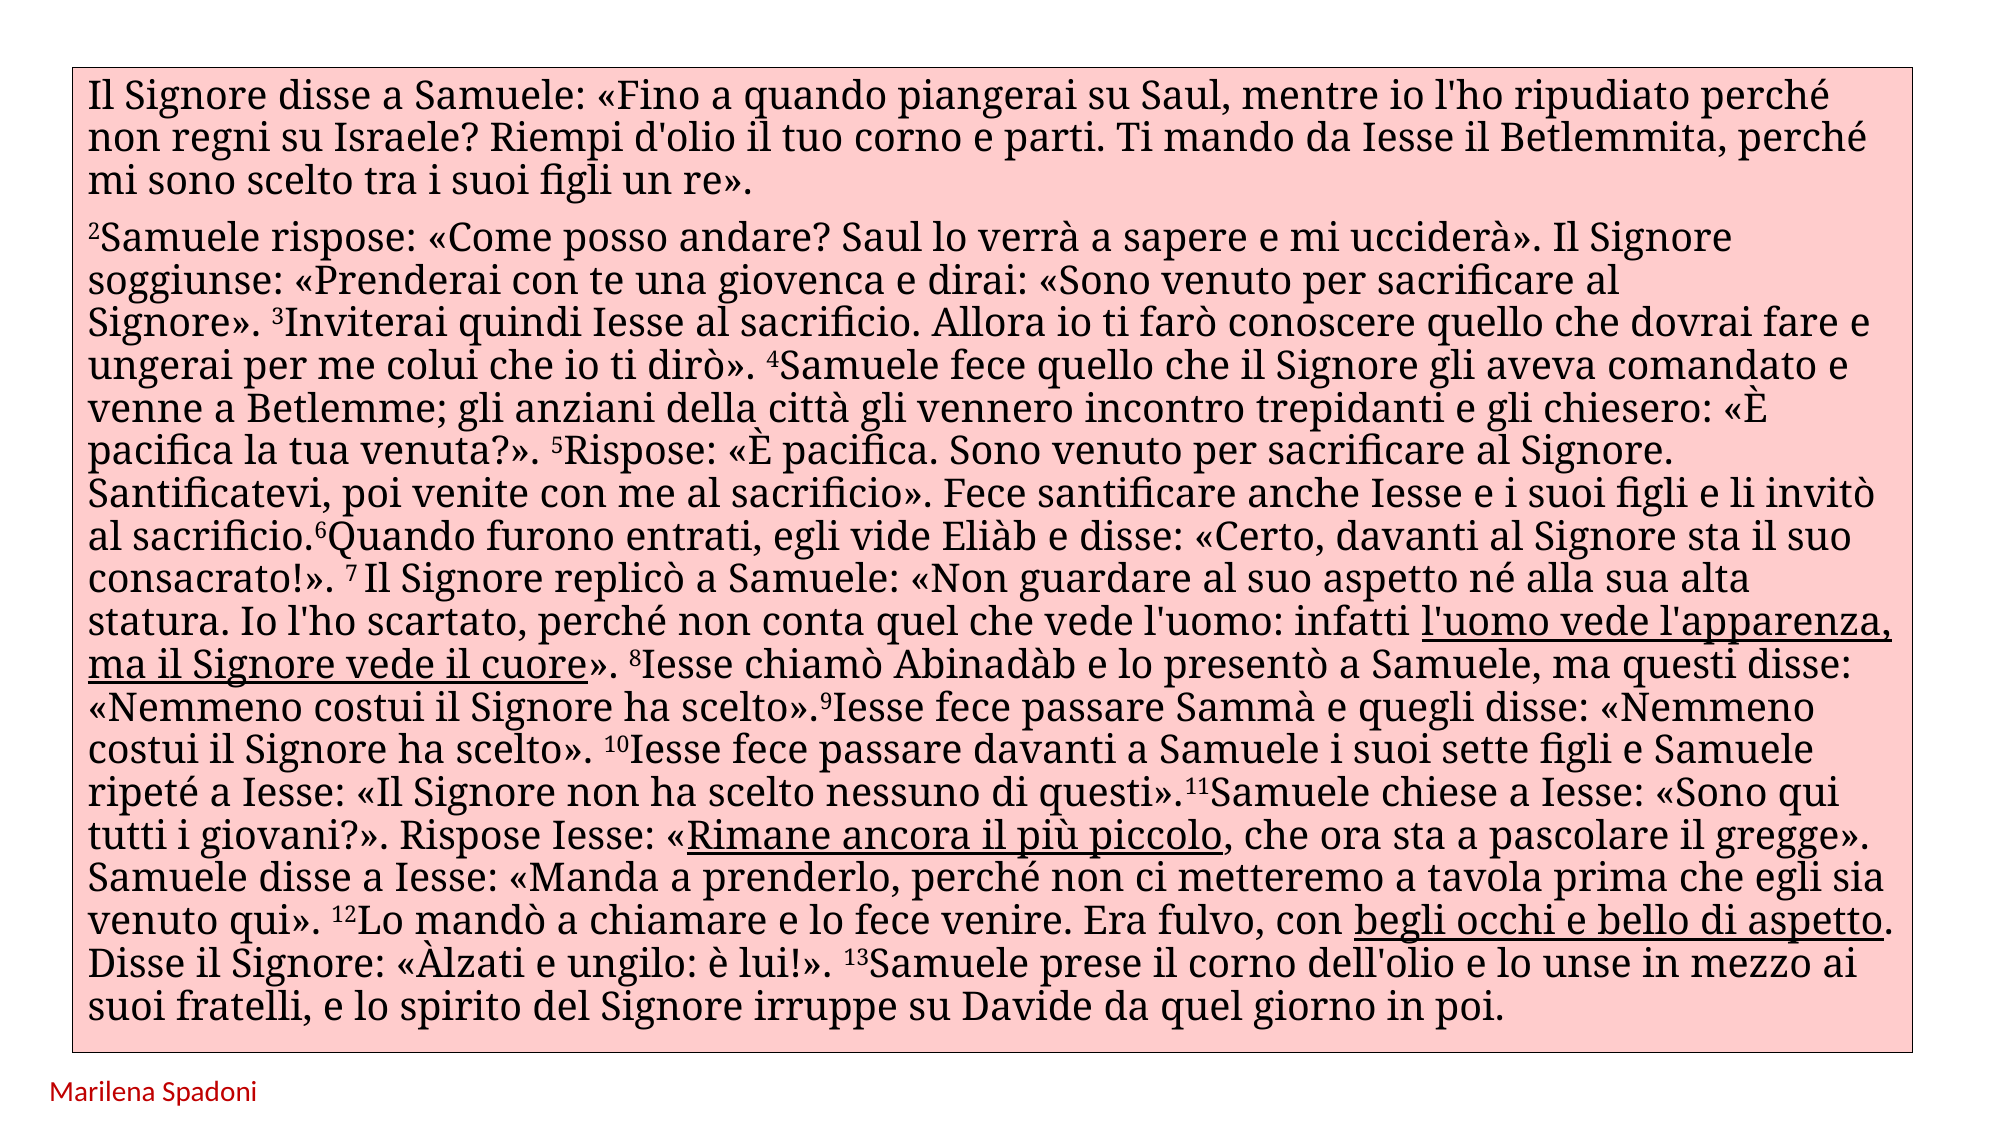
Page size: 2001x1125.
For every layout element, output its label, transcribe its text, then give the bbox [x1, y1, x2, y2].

list Il Signore disse a Samuele: «Fino a quando piangerai su Saul, mentre io l'ho ripudiato perché non regni su Israele? Riempi d'olio il tuo corno e parti. Ti mando da Iesse il Betlemmita, perché mi sono scelto tra i suoi figli un re». 2Samuele rispose: «Come posso andare? Saul lo verrà a sapere e mi ucciderà». Il Signore soggiunse: «Prenderai con te una giovenca e dirai: «Sono venuto per sacrificare al Signore». 3Inviterai quindi Iesse al sacrificio. Allora io ti farò conoscere quello che dovrai fare e ungerai per me colui che io ti dirò». 4Samuele fece quello che il Signore gli aveva comandato e venne a Betlemme; gli anziani della città gli vennero incontro trepidanti e gli chiesero: «È pacifica la tua venuta?». 5Rispose: «È pacifica. Sono venuto per sacrificare al Signore. Santificatevi, poi venite con me al sacrificio». Fece santificare anche Iesse e i suoi figli e li invitò al sacrificio.6Quando furono entrati, egli vide Eliàb e disse: «Certo, davanti al Signore sta il suo consacrato!». 7 Il Signore replicò a Samuele: «Non guardare al suo aspetto né alla sua alta statura. Io l'ho scartato, perché non conta quel che vede l'uomo: infatti l'uomo vede l'apparenza, ma il Signore vede il cuore». 8Iesse chiamò Abinadàb e lo presentò a Samuele, ma questi disse: «Nemmeno costui il Signore ha scelto».9Iesse fece passare Sammà e quegli disse: «Nemmeno costui il Signore ha scelto». 10Iesse fece passare davanti a Samuele i suoi sette figli e Samuele ripeté a Iesse: «Il Signore non ha scelto nessuno di questi».11Samuele chiese a Iesse: «Sono qui tutti i giovani?». Rispose Iesse: «Rimane ancora il più piccolo, che ora sta a pascolare il gregge». Samuele disse a Iesse: «Manda a prenderlo, perché non ci metteremo a tavola prima che egli sia venuto qui». 12Lo mandò a chiamare e lo fece venire. Era fulvo, con begli occhi e bello di aspetto. Disse il Signore: «Àlzati e ungilo: è lui!». 13Samuele prese il corno dell'olio e lo unse in mezzo ai suoi fratelli, e lo spirito del Signore irruppe su Davide da quel giorno in poi. [72, 67, 1913, 1053]
text_box Marilena Spadoni [34, 1065, 274, 1116]
